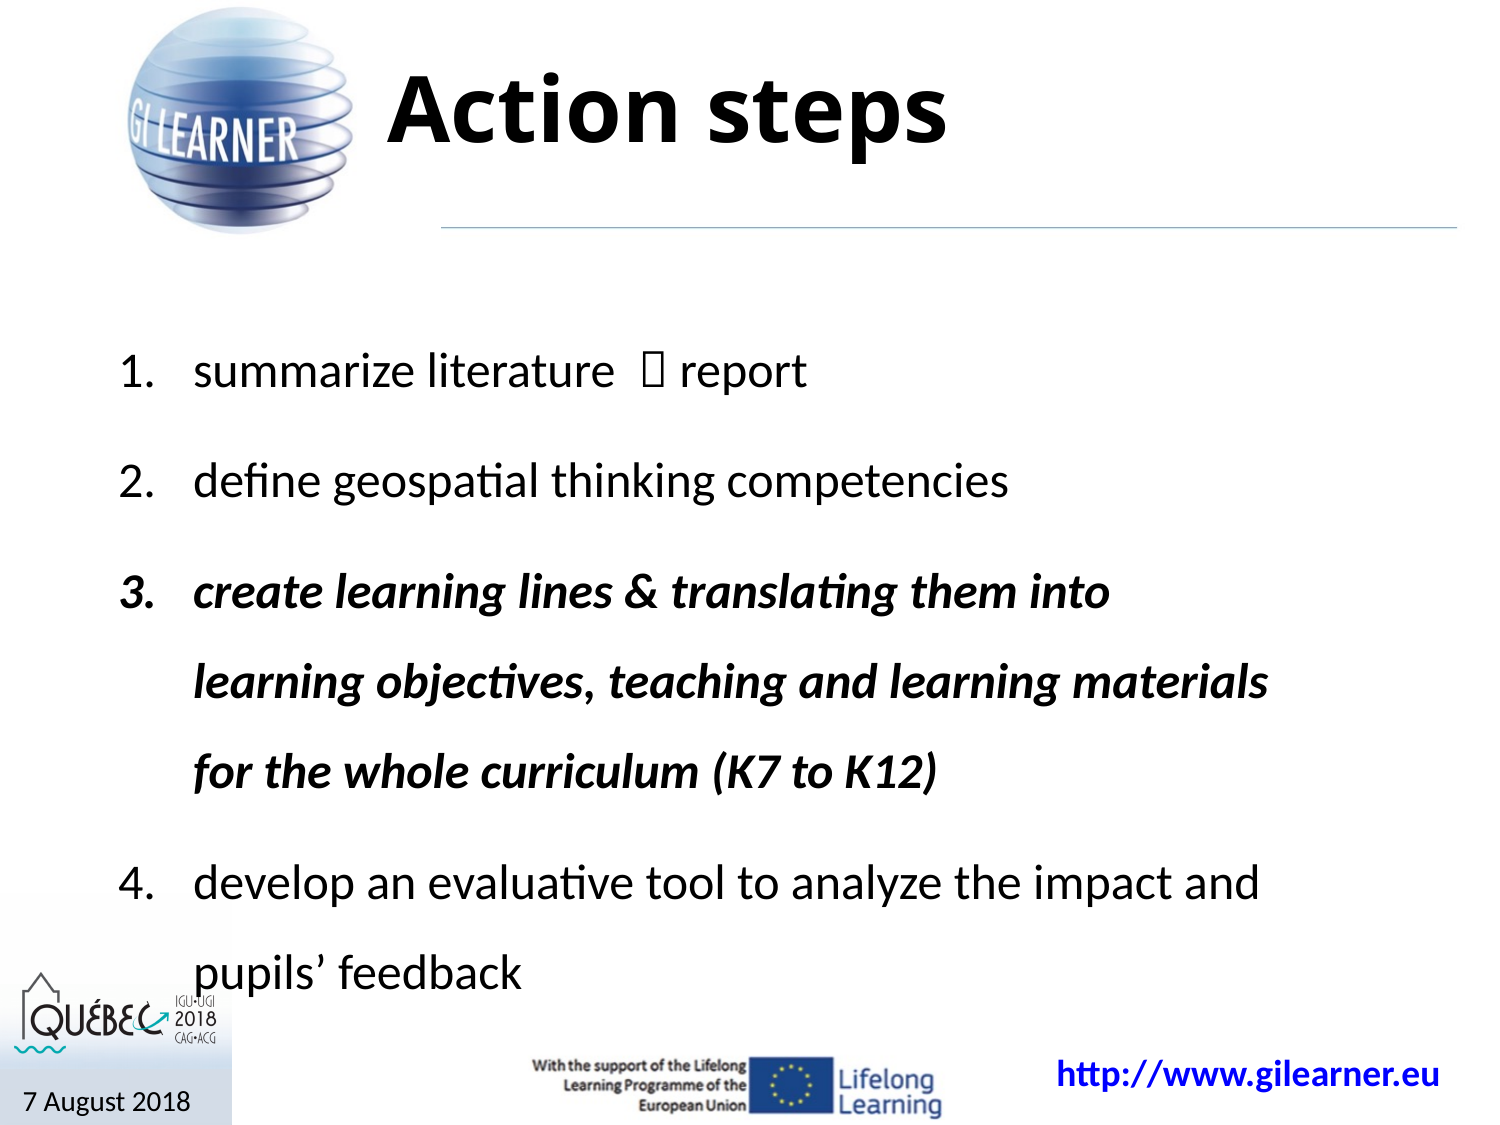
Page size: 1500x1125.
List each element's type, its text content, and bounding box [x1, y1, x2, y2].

list summarize literature  report define geospatial thinking competencies create learning lines & translating them into learning objectives, teaching and learning materials for the whole curriculum (K7 to K12) develop an evaluative tool to analyze the impact and pupils’ feedback [103, 299, 1300, 1014]
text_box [0, 893, 320, 1125]
picture [0, 0, 1500, 1125]
title Action steps [372, 3, 1464, 222]
